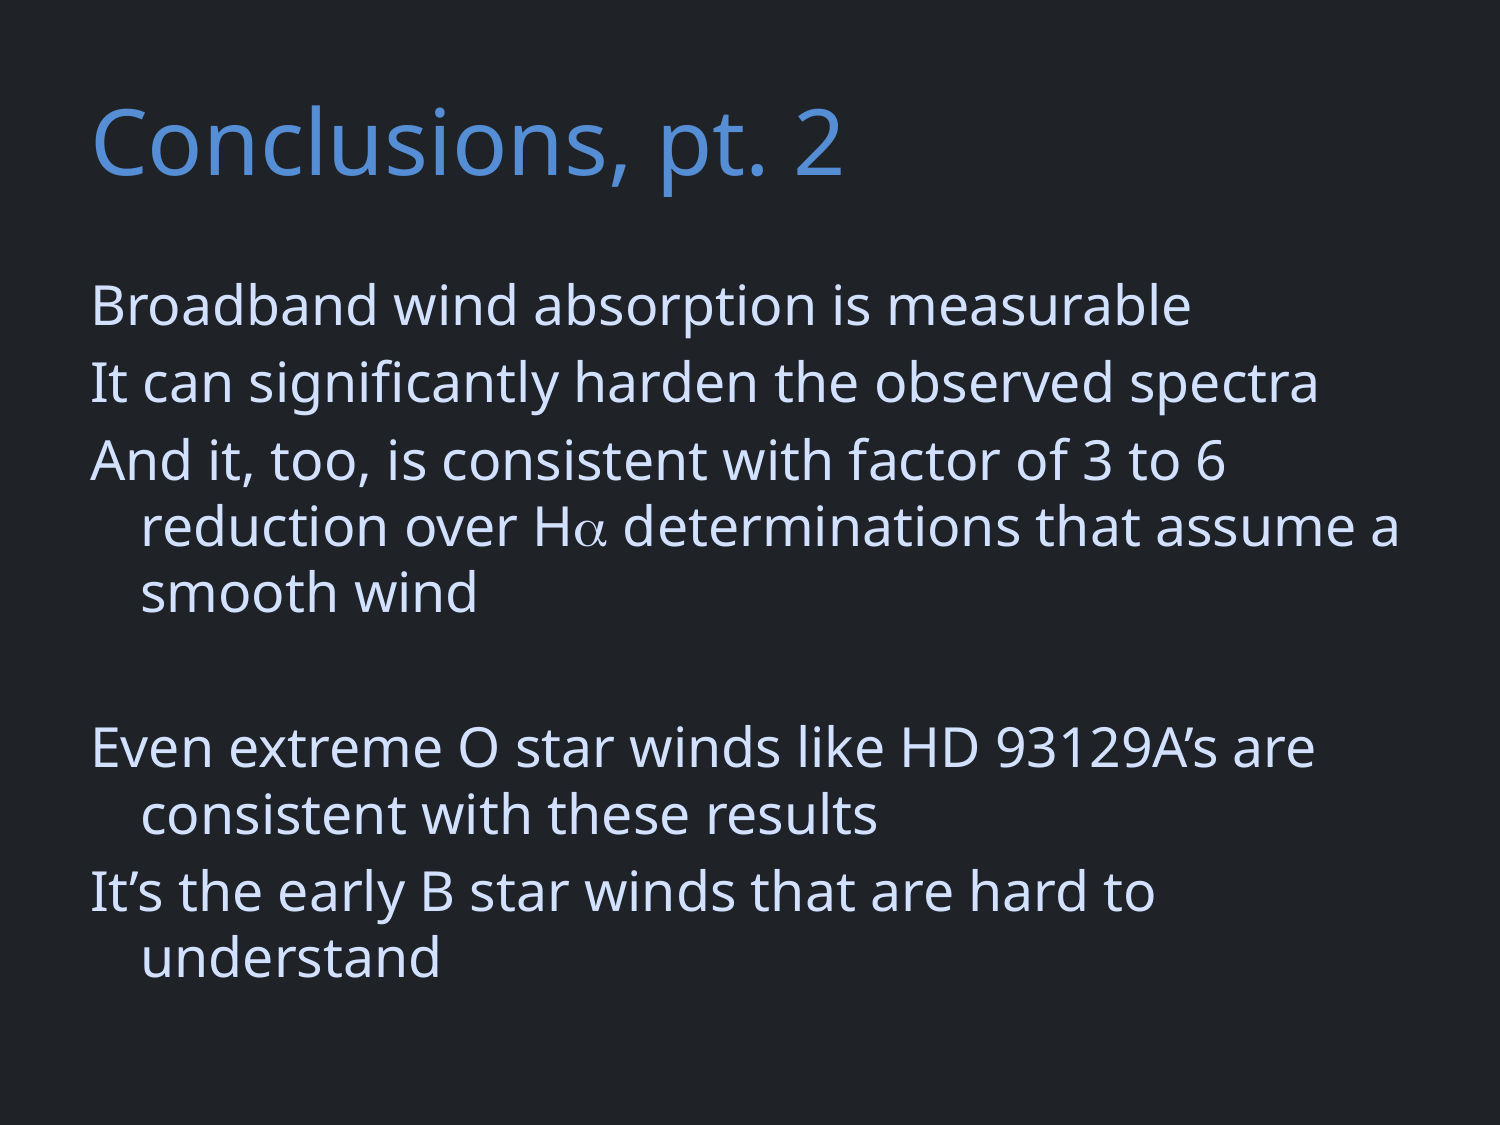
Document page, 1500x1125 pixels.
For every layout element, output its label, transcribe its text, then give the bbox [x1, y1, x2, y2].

list Broadband wind absorption is measurable It can significantly harden the observed spectra And it, too, is consistent with factor of 3 to 6 reduction over Ha determinations that assume a smooth wind Even extreme O star winds like HD 93129A’s are consistent with these results It’s the early B star winds that are hard to understand [75, 262, 1462, 1005]
title Conclusions, pt. 2 [75, 45, 1425, 233]
